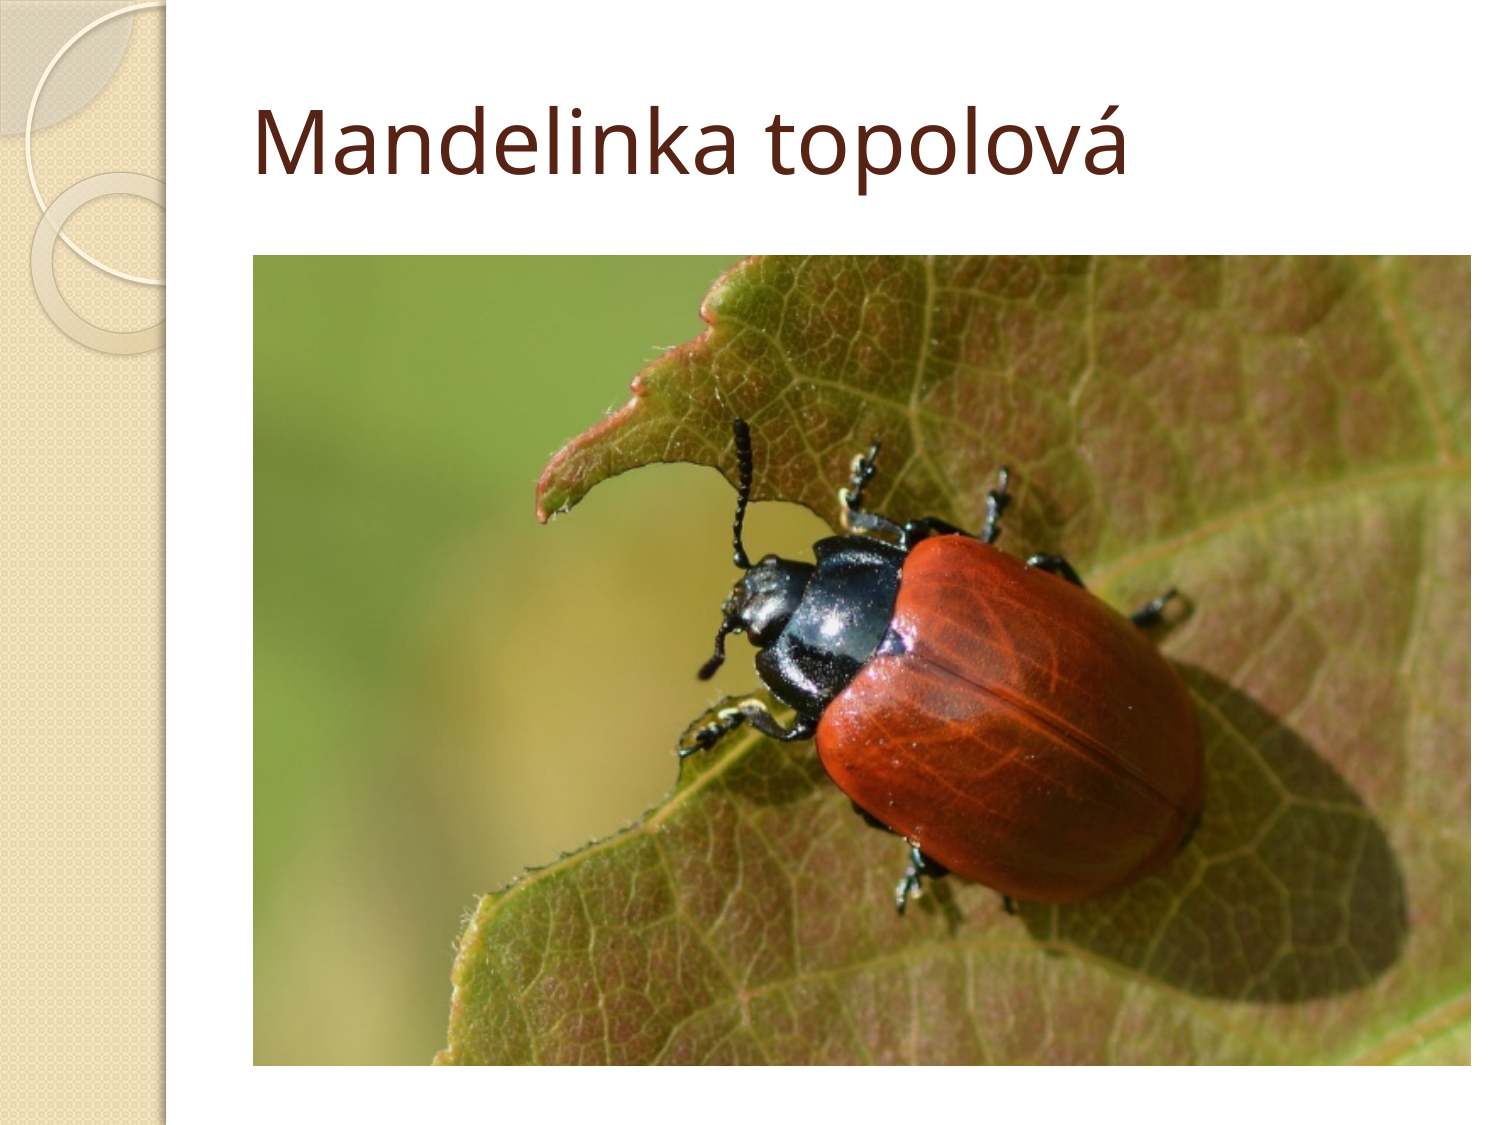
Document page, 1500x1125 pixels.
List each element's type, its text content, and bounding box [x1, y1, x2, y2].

title Mandelinka topolová [235, 45, 1466, 233]
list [253, 255, 1471, 1067]
